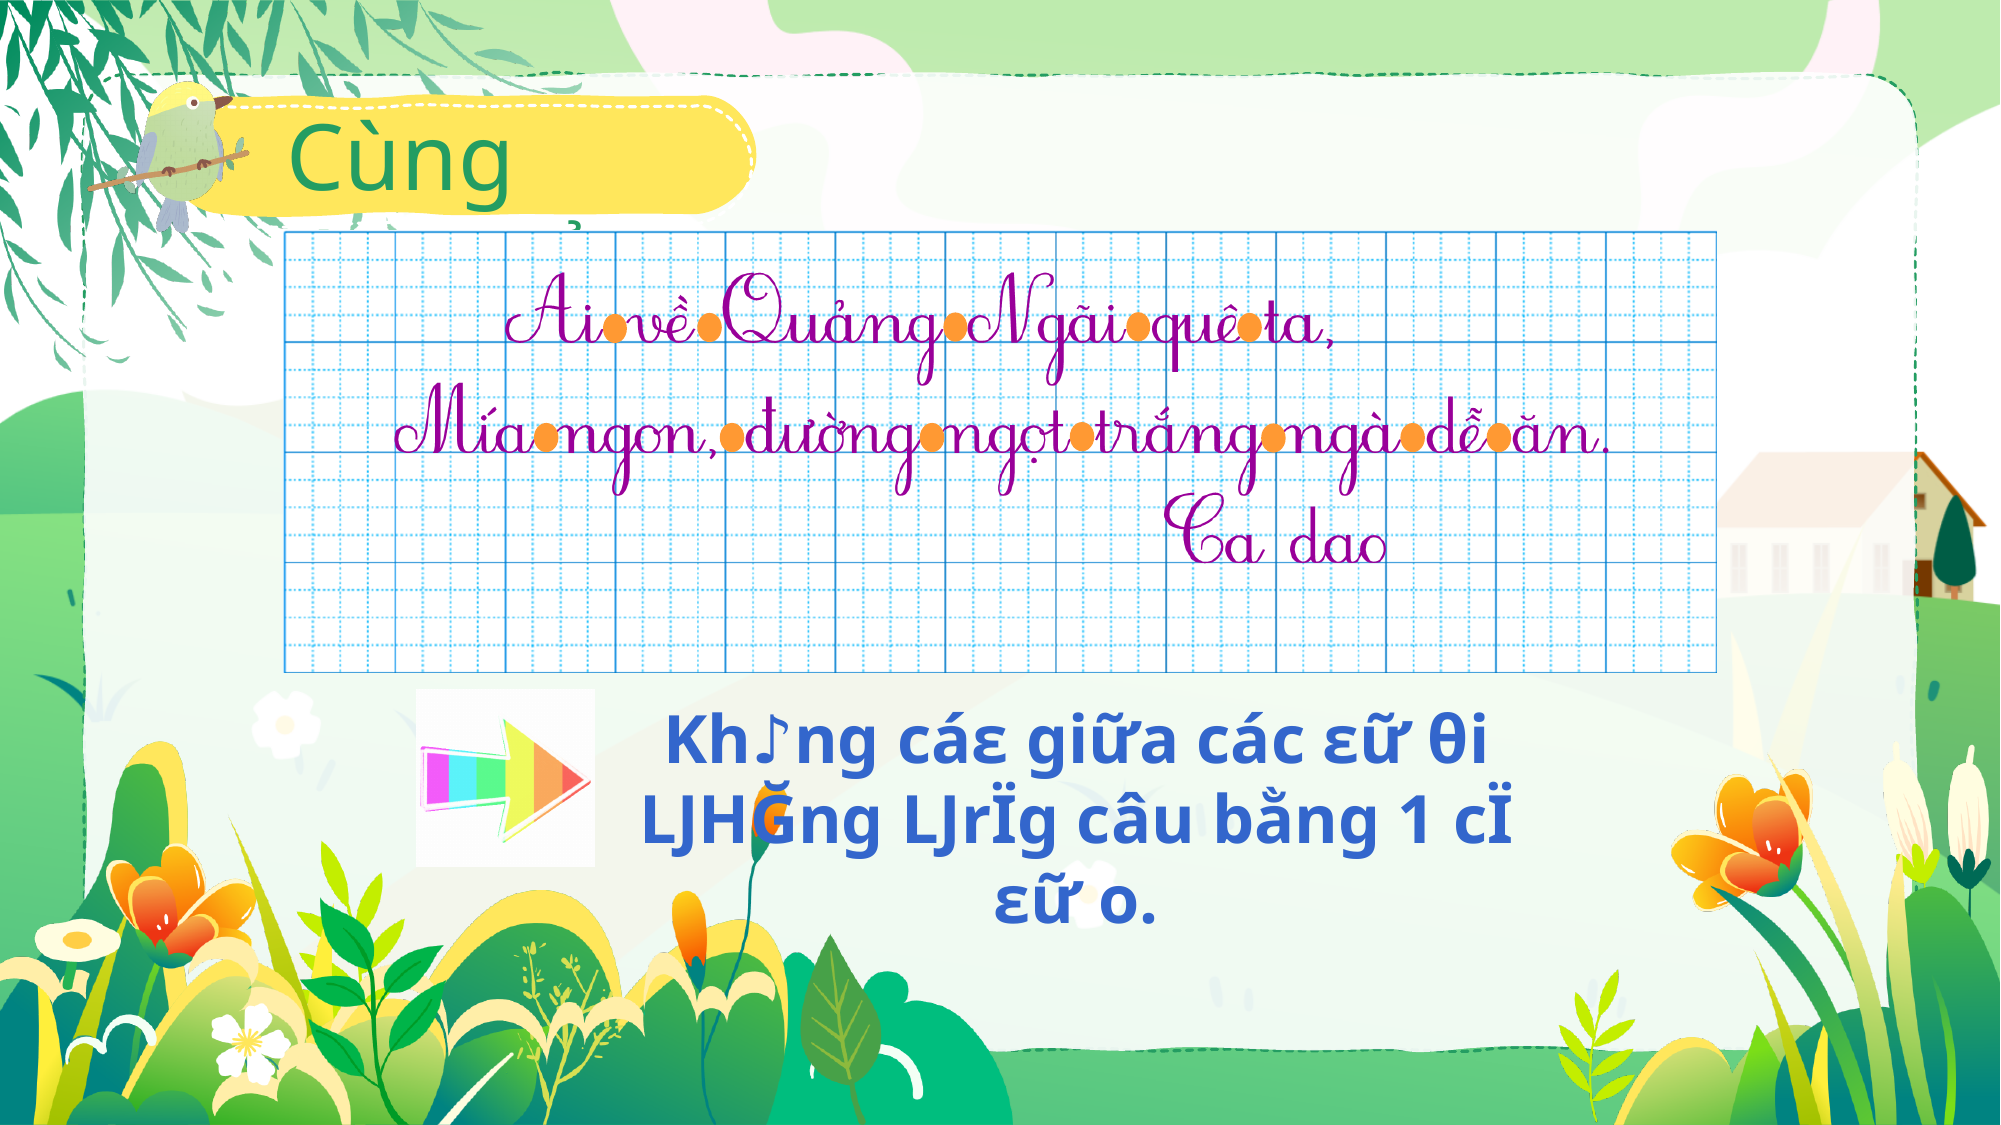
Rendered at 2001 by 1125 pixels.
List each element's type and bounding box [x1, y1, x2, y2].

text_box [84, 75, 757, 235]
picture [0, 0, 2000, 1125]
